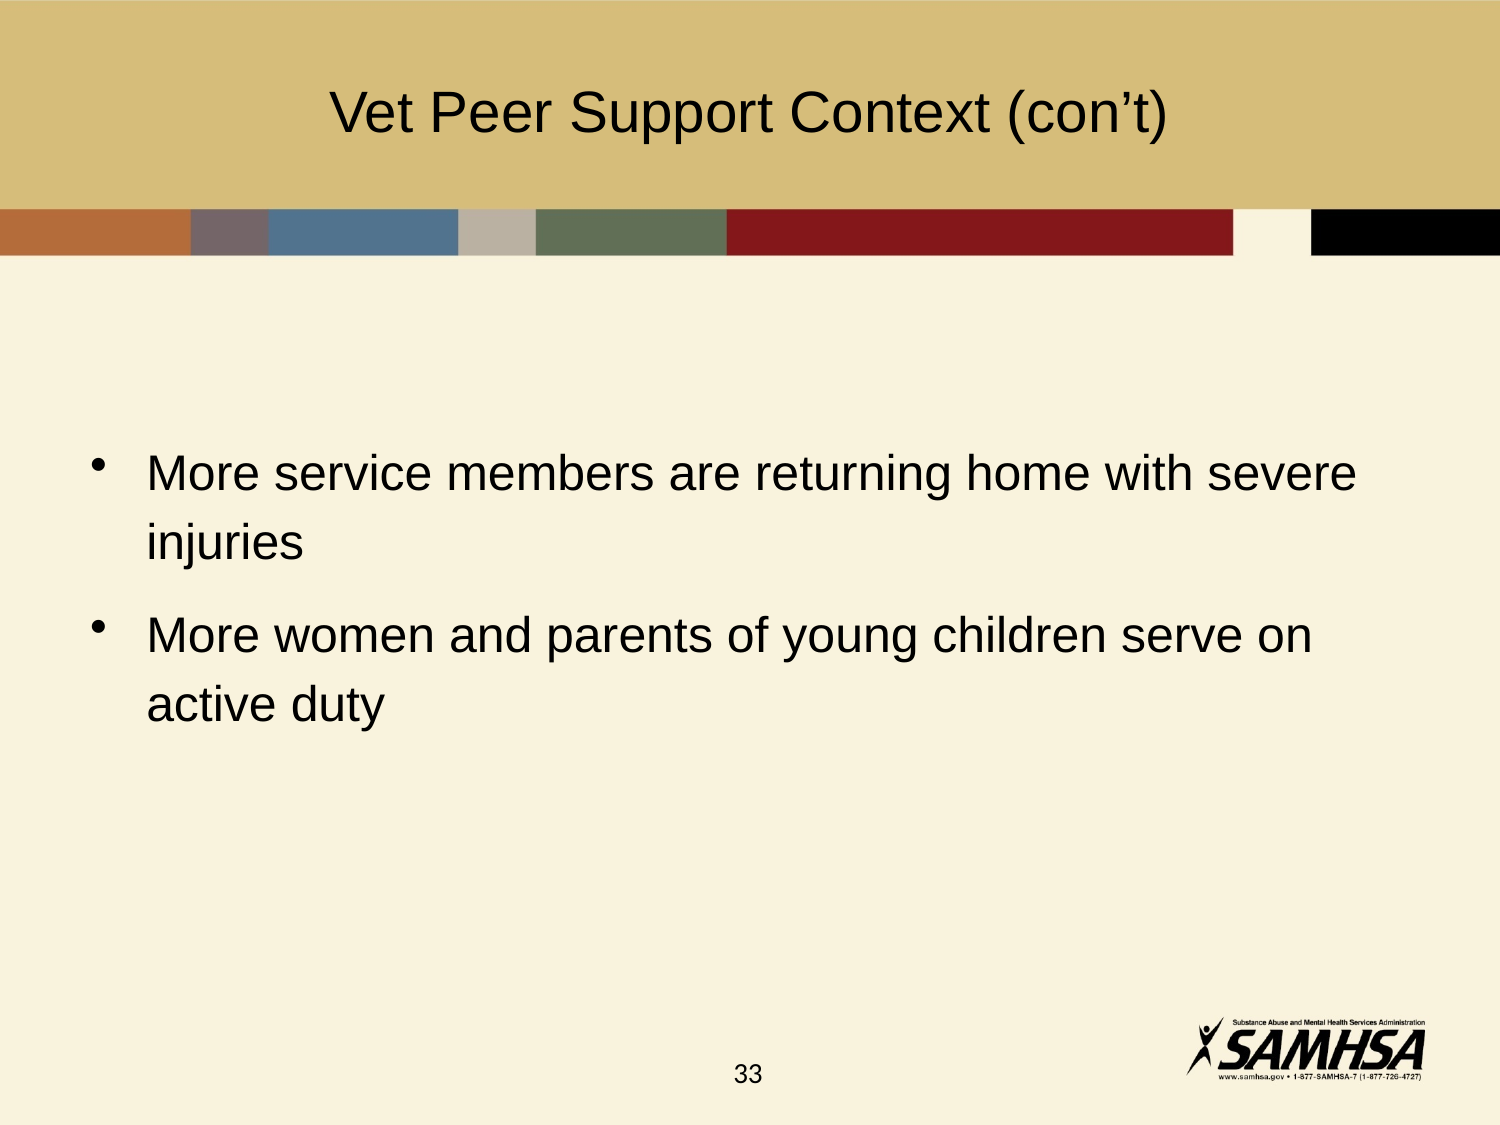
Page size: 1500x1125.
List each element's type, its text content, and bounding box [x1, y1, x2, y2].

title Vet Peer Support Context (con’t) [74, 44, 1426, 173]
picture [0, 0, 1500, 1125]
list More service members are returning home with severe injuries More women and parents of young children serve on active duty [74, 424, 1426, 1006]
slide_number 33 [672, 1046, 824, 1085]
